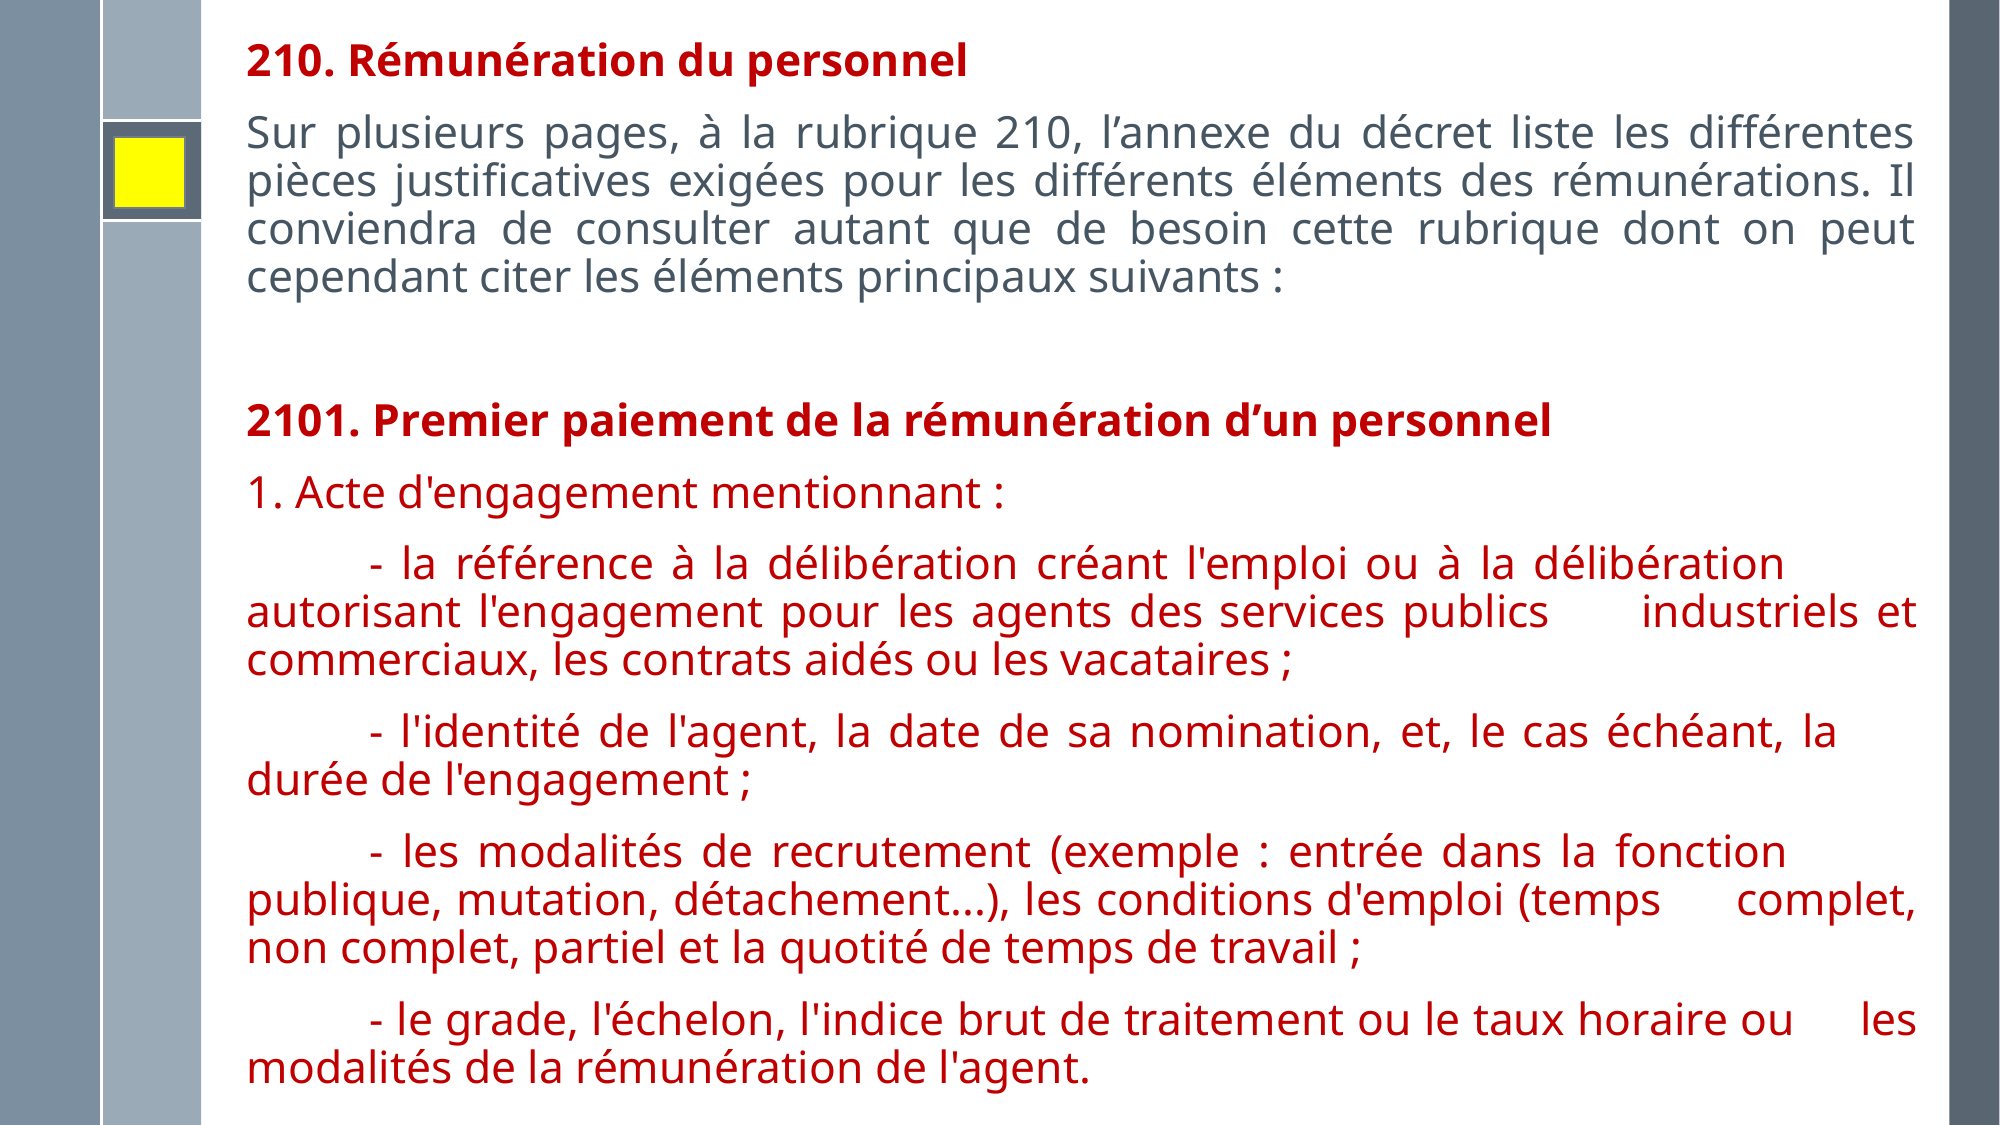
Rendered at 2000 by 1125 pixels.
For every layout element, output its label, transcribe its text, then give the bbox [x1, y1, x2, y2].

text_box [113, 136, 186, 209]
list 210. Rémunération du personnel Sur plusieurs pages, à la rubrique 210, l’annexe du décret liste les différentes pièces justificatives exigées pour les différents éléments des rémunérations. Il conviendra de consulter autant que de besoin cette rubrique dont on peut cependant citer les éléments principaux suivants : 2101. Premier paiement de la rémunération d’un personnel 1. Acte d'engagement mentionnant : - la référence à la délibération créant l'emploi ou à la délibération autorisant l'engagement pour les agents des services publics industriels et commerciaux, les contrats aidés ou les vacataires ; - l'identité de l'agent, la date de sa nomination, et, le cas échéant, la durée de l'engagement ; - les modalités de recrutement (exemple : entrée dans la fonction publique, mutation, détachement...), les conditions d'emploi (temps complet, non complet, partiel et la quotité de temps de travail ; - le grade, l'échelon, l'indice brut de traitement ou le taux horaire ou les modalités de la rémunération de l'agent. [231, 30, 1933, 1106]
